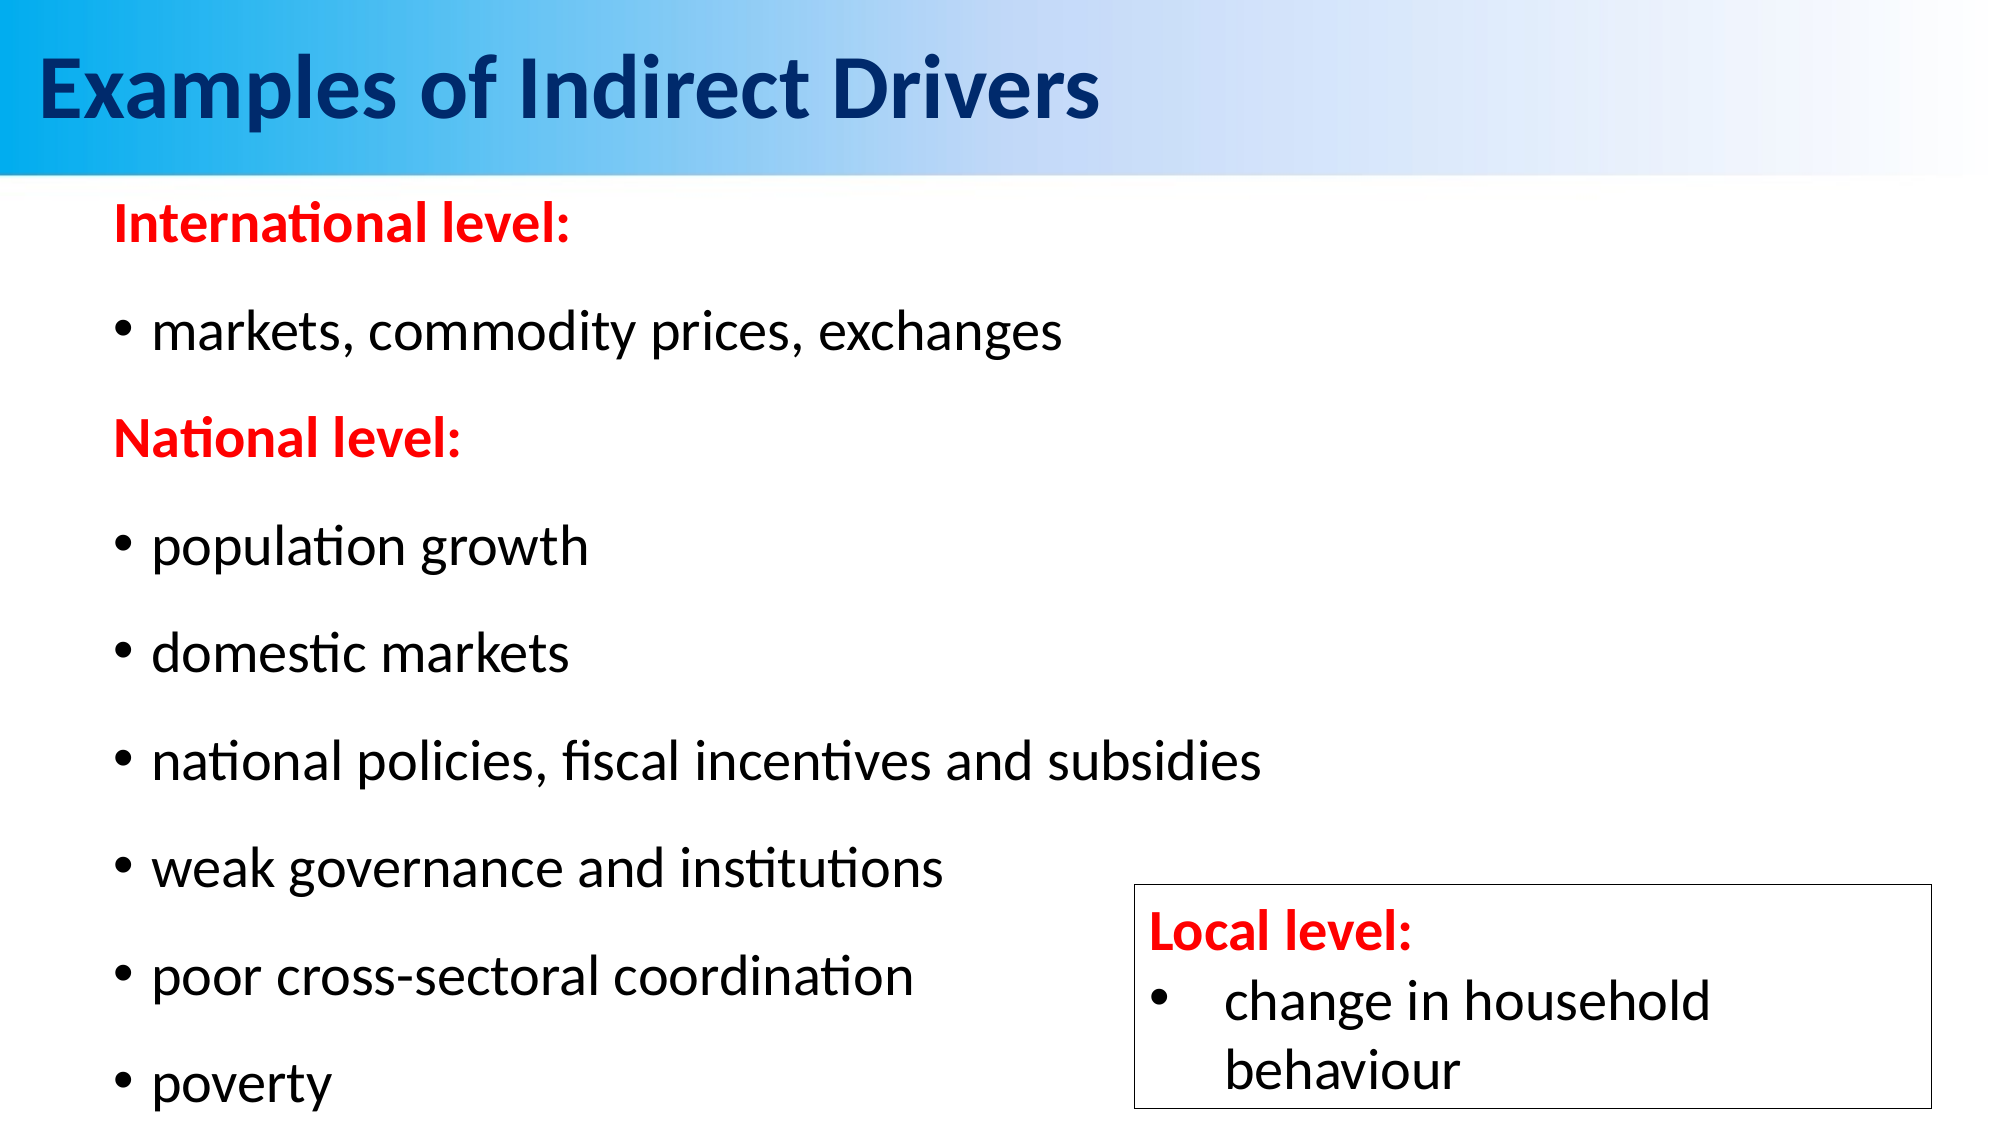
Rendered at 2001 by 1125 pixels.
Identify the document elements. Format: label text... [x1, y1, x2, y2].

picture [0, 0, 2000, 1125]
list International level: markets, commodity prices, exchanges National level: population growth domestic markets national policies, fiscal incentives and subsidies weak governance and institutions poor cross-sectoral coordination poverty [98, 178, 1932, 1012]
text_box Local level: change in household behaviour [1134, 884, 1932, 1109]
title Examples of Indirect Drivers [23, 0, 1973, 178]
